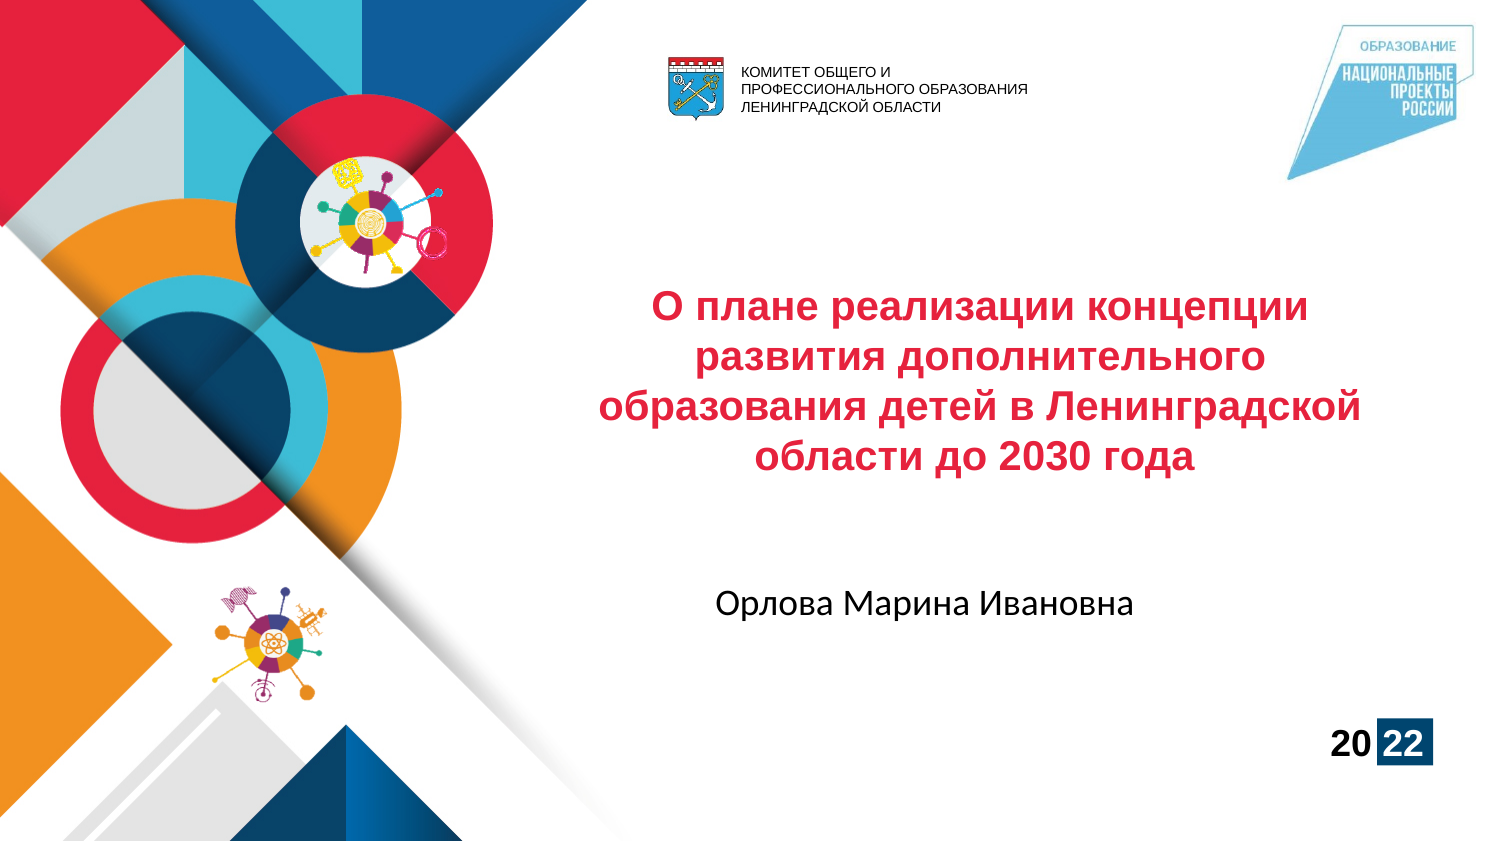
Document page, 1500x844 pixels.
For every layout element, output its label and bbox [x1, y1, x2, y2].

text_box [1314, 711, 1441, 773]
picture [0, 0, 1500, 841]
